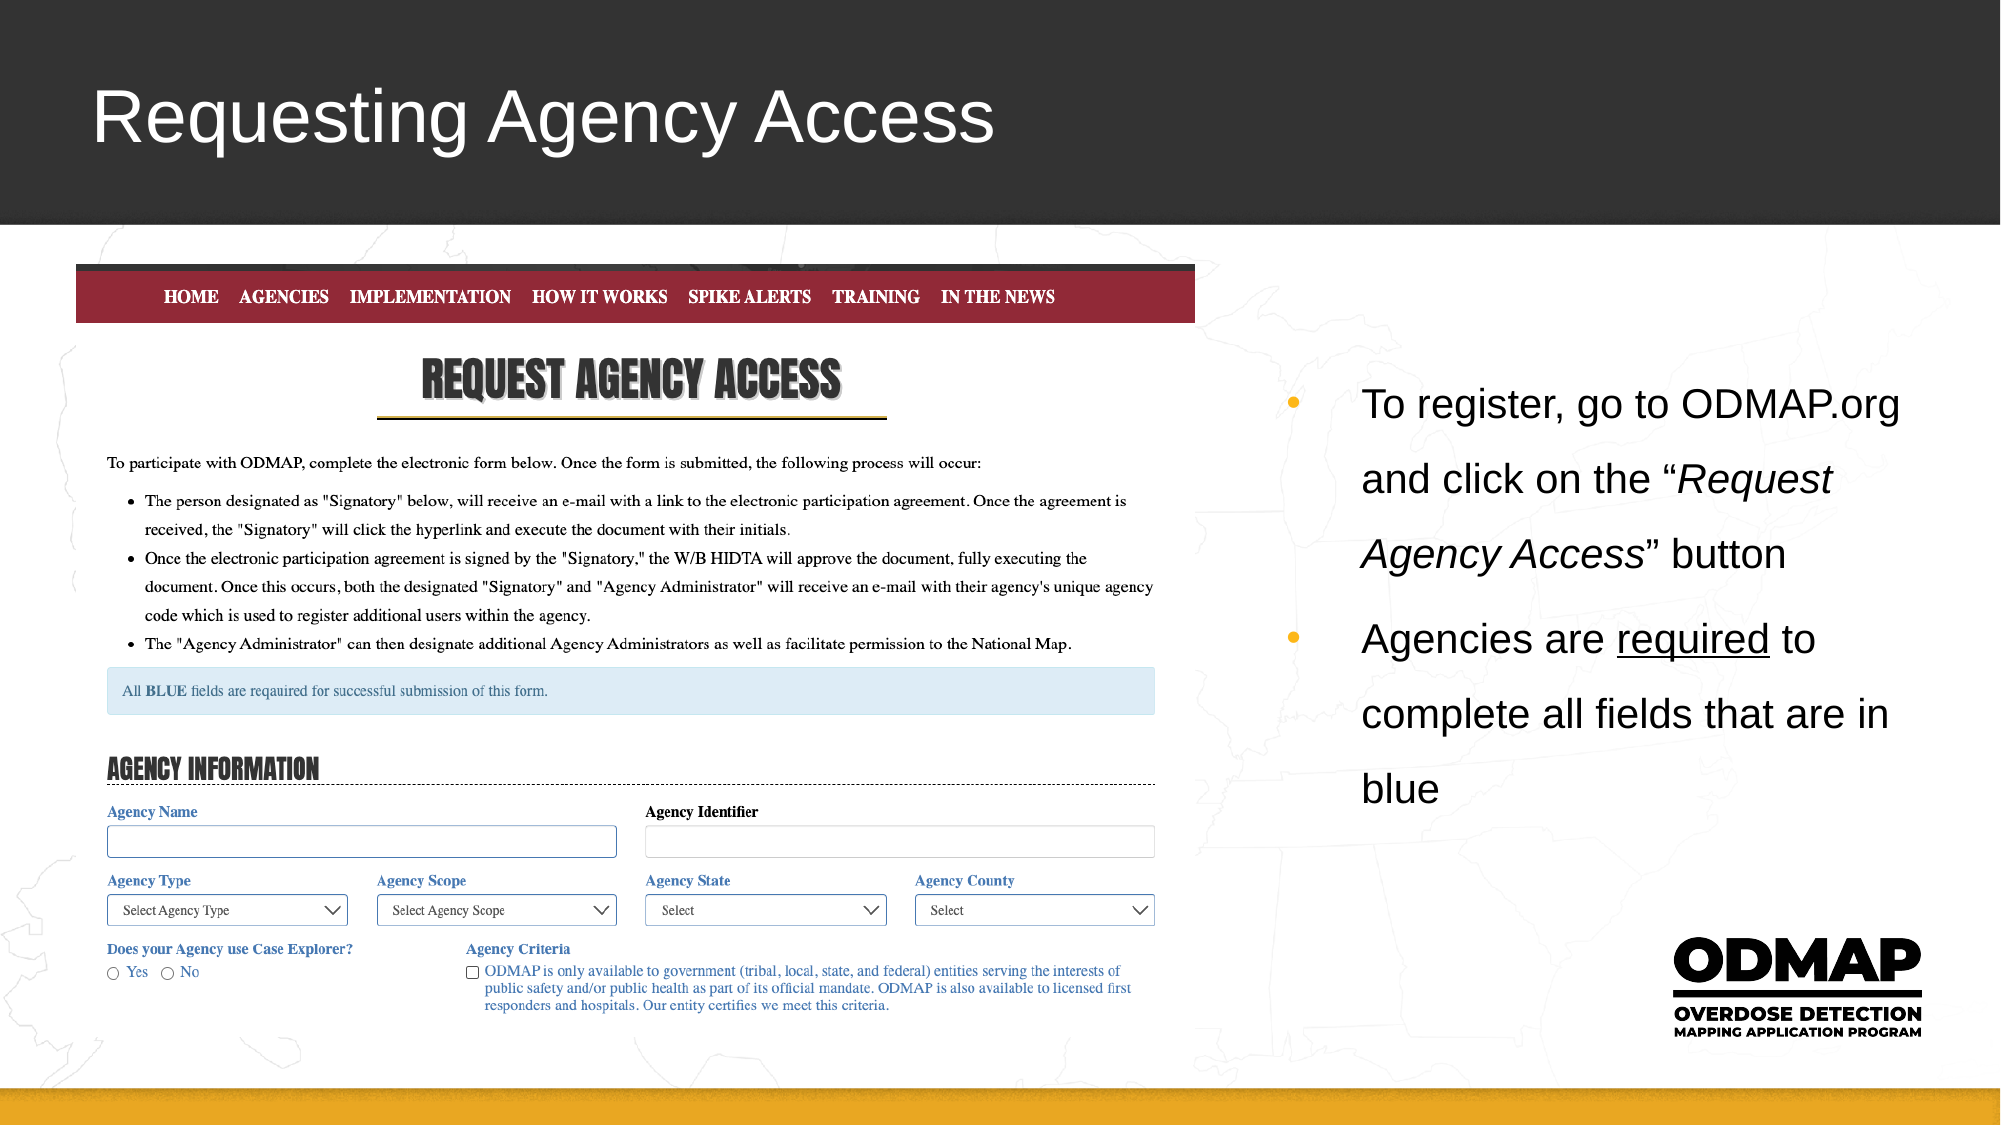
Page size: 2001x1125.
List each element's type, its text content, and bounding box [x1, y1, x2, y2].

list To register, go to ODMAP.org and click on the “Request Agency Access” button Agencies are required to complete all fields that are in blue [1229, 344, 1959, 471]
title Requesting Agency Access [76, 70, 1723, 166]
picture [0, 0, 2001, 1125]
